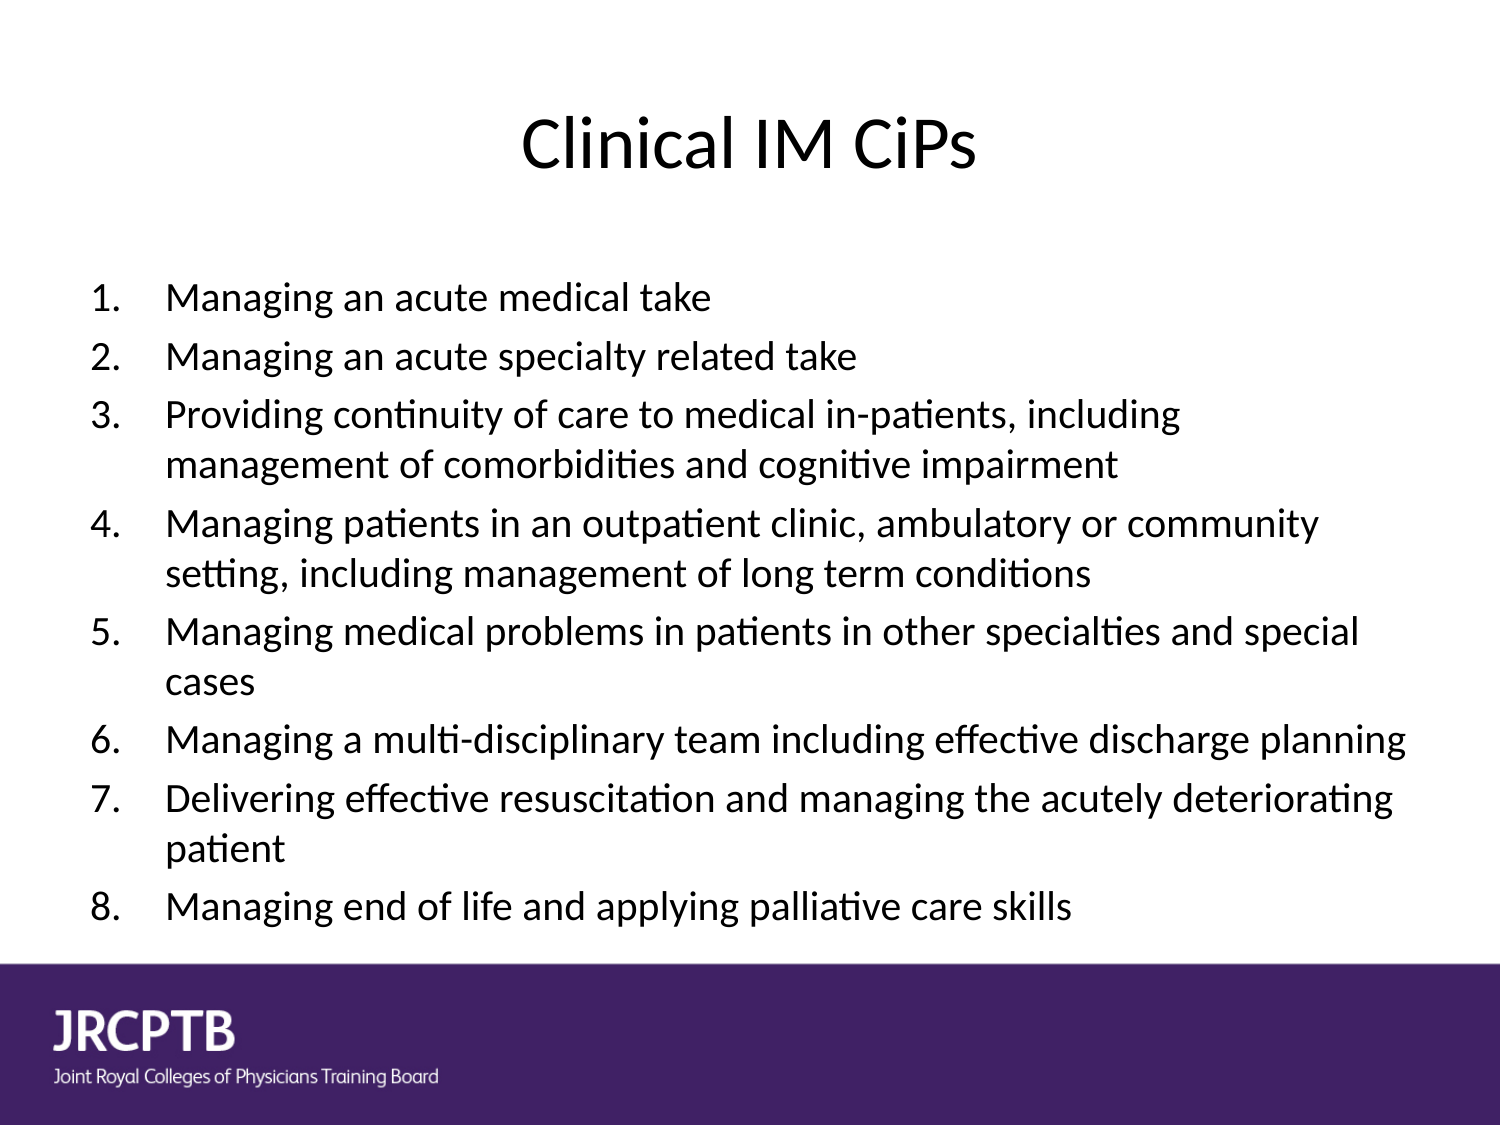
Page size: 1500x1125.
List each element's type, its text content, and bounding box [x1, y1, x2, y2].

list Managing an acute medical take Managing an acute specialty related take Providing continuity of care to medical in-patients, including management of comorbidities and cognitive impairment Managing patients in an outpatient clinic, ambulatory or community setting, including management of long term conditions Managing medical problems in patients in other specialties and special cases Managing a multi-disciplinary team including effective discharge planning Delivering effective resuscitation and managing the acutely deteriorating patient Managing end of life and applying palliative care skills [75, 262, 1425, 1005]
picture [0, 0, 1500, 1125]
title Clinical IM CiPs [75, 45, 1425, 233]
